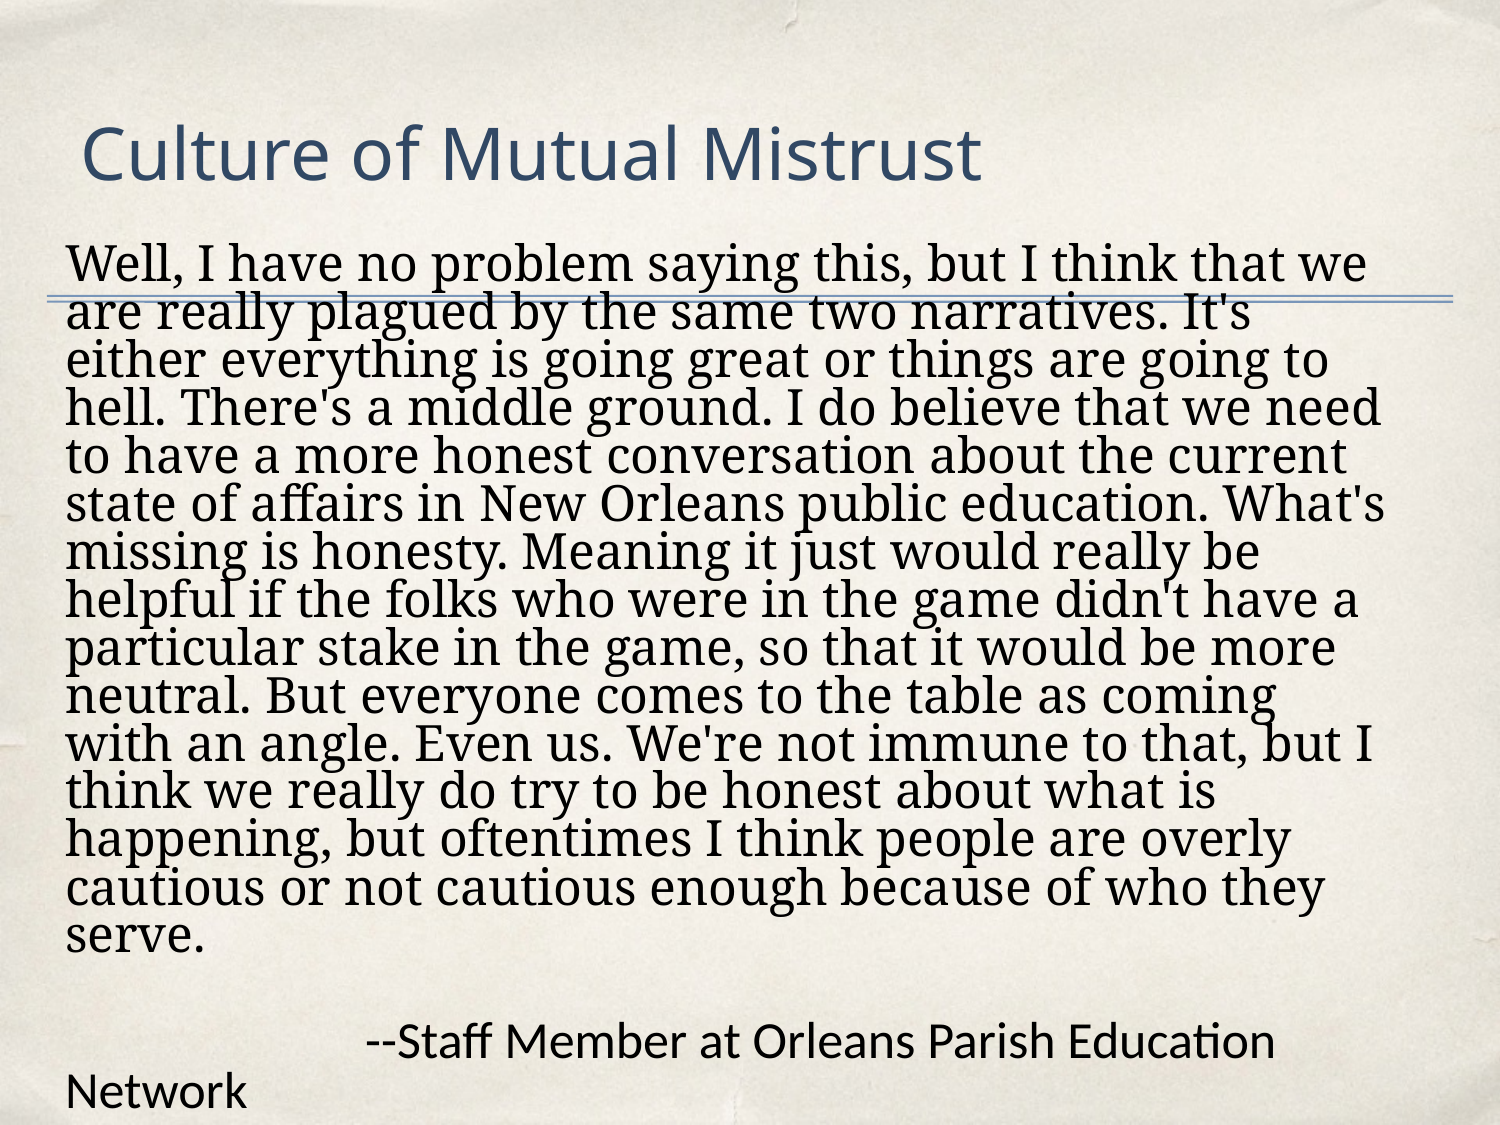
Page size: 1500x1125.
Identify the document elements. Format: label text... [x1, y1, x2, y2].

list Well, I have no problem saying this, but I think that we are really plagued by the same two narratives. It's either everything is going great or things are going to hell. There's a middle ground. I do believe that we need to have a more honest conversation about the current state of affairs in New Orleans public education. What's missing is honesty. Meaning it just would really be helpful if the folks who were in the game didn't have a particular stake in the game, so that it would be more neutral. But everyone comes to the table as coming with an angle. Even us. We're not immune to that, but I think we really do try to be honest about what is happening, but oftentimes I think people are overly cautious or not cautious enough because of who they serve. --Staff Member at Orleans Parish Education Network [52, 304, 1404, 1125]
title Culture of Mutual Mistrust [74, 63, 1426, 251]
picture [0, 0, 1500, 1125]
